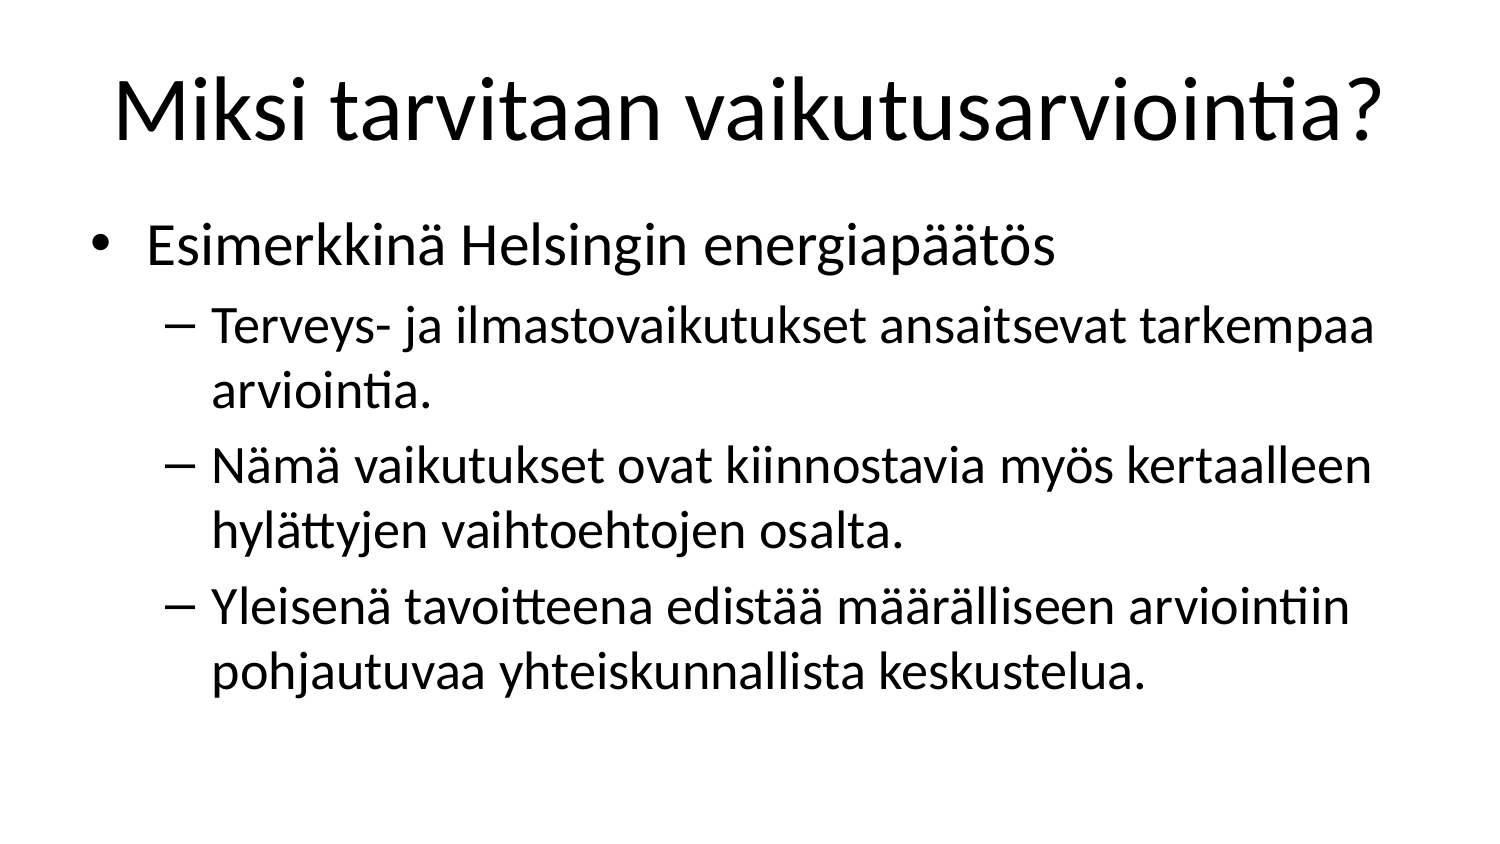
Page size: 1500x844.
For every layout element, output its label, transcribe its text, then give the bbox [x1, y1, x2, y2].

title Miksi tarvitaan vaikutusarviointia? [75, 33, 1425, 175]
list Esimerkkinä Helsingin energiapäätös Terveys- ja ilmastovaikutukset ansaitsevat tarkempaa arviointia. Nämä vaikutukset ovat kiinnostavia myös kertaalleen hylättyjen vaihtoehtojen osalta. Yleisenä tavoitteena edistää määrälliseen arviointiin pohjautuvaa yhteiskunnallista keskustelua. [75, 196, 1425, 754]
